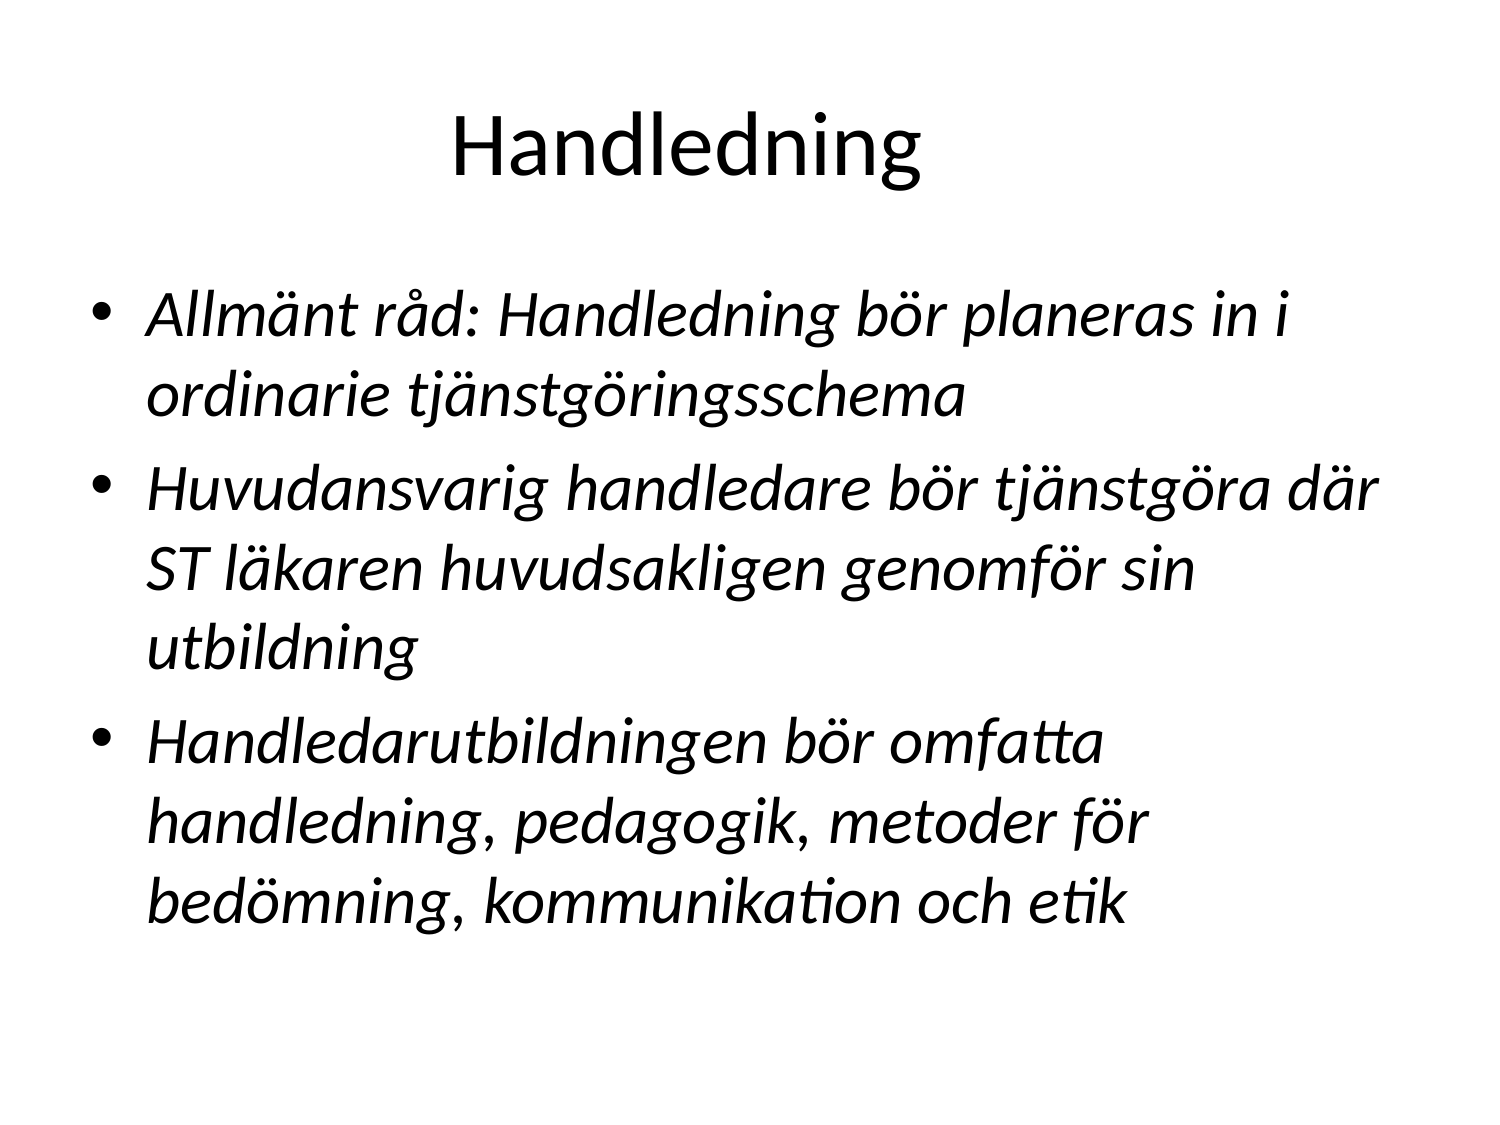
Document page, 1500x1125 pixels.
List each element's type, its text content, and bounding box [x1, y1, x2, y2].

list Allmänt råd: Handledning bör planeras in i ordinarie tjänstgöringsschema Huvudansvarig handledare bör tjänstgöra där ST läkaren huvudsakligen genomför sin utbildning Handledarutbildningen bör omfatta handledning, pedagogik, metoder för bedömning, kommunikation och etik [75, 262, 1425, 1005]
title Handledning [75, 45, 1425, 233]
